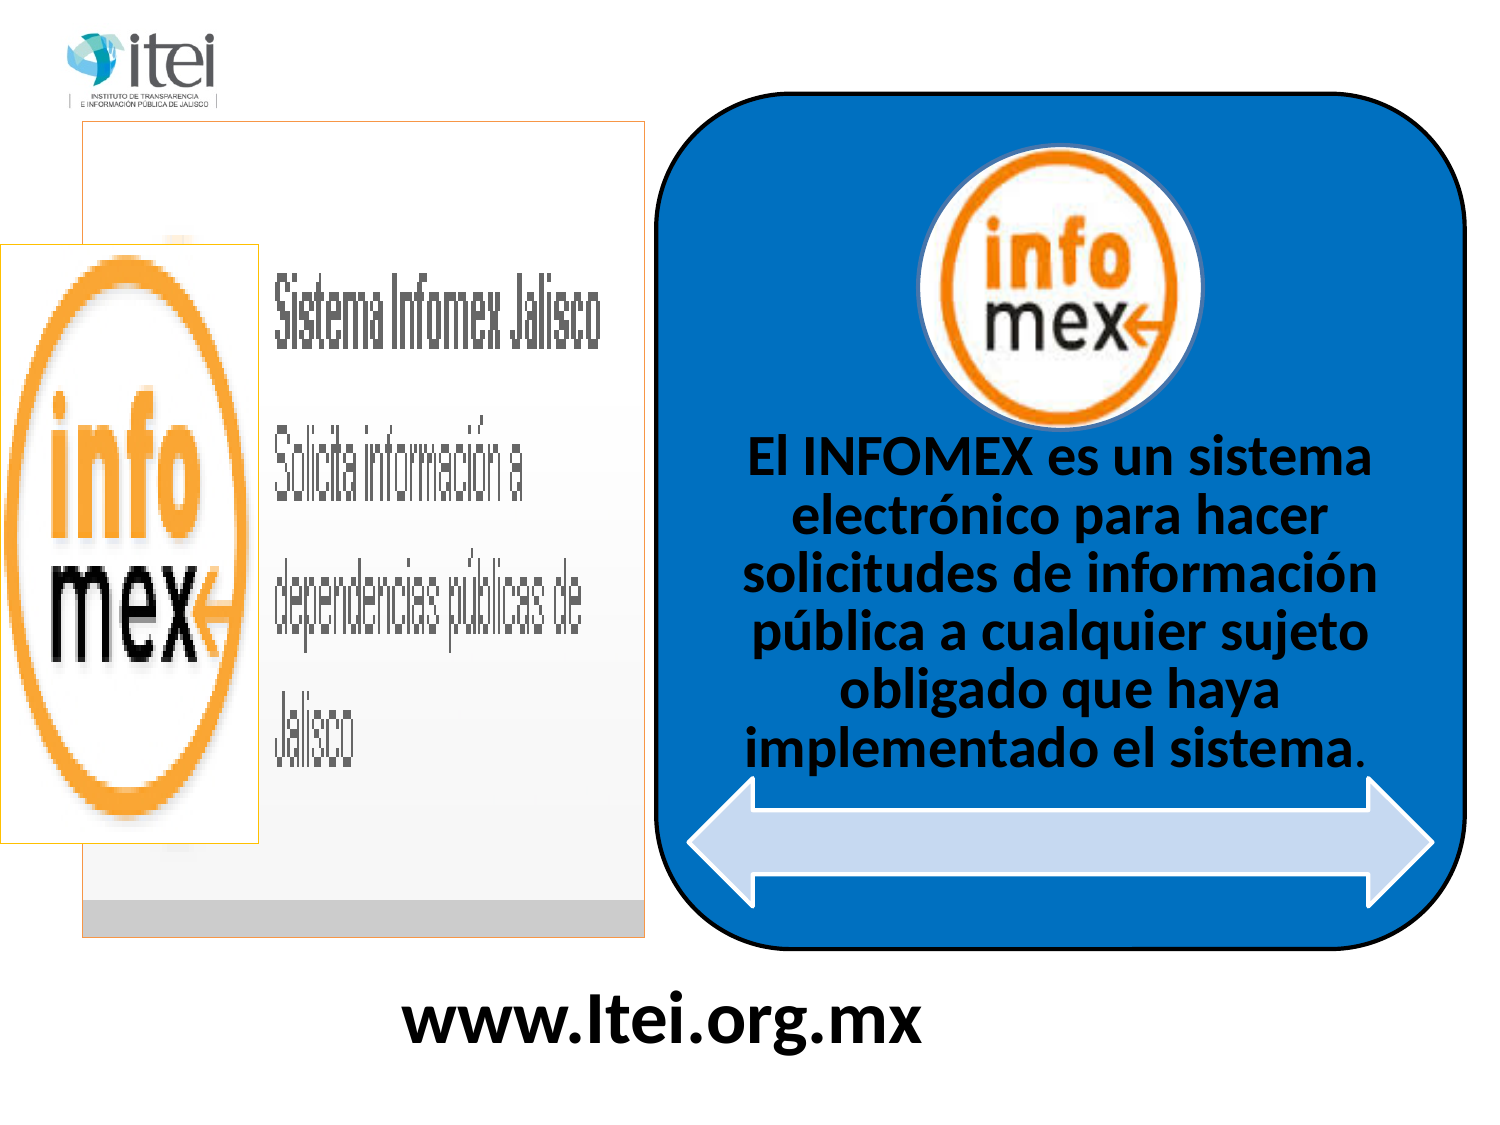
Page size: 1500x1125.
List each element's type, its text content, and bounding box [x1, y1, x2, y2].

picture [0, 121, 645, 938]
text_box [655, 93, 1465, 950]
picture [48, 23, 235, 118]
text_box www.Itei.org.mx [386, 960, 1102, 1066]
